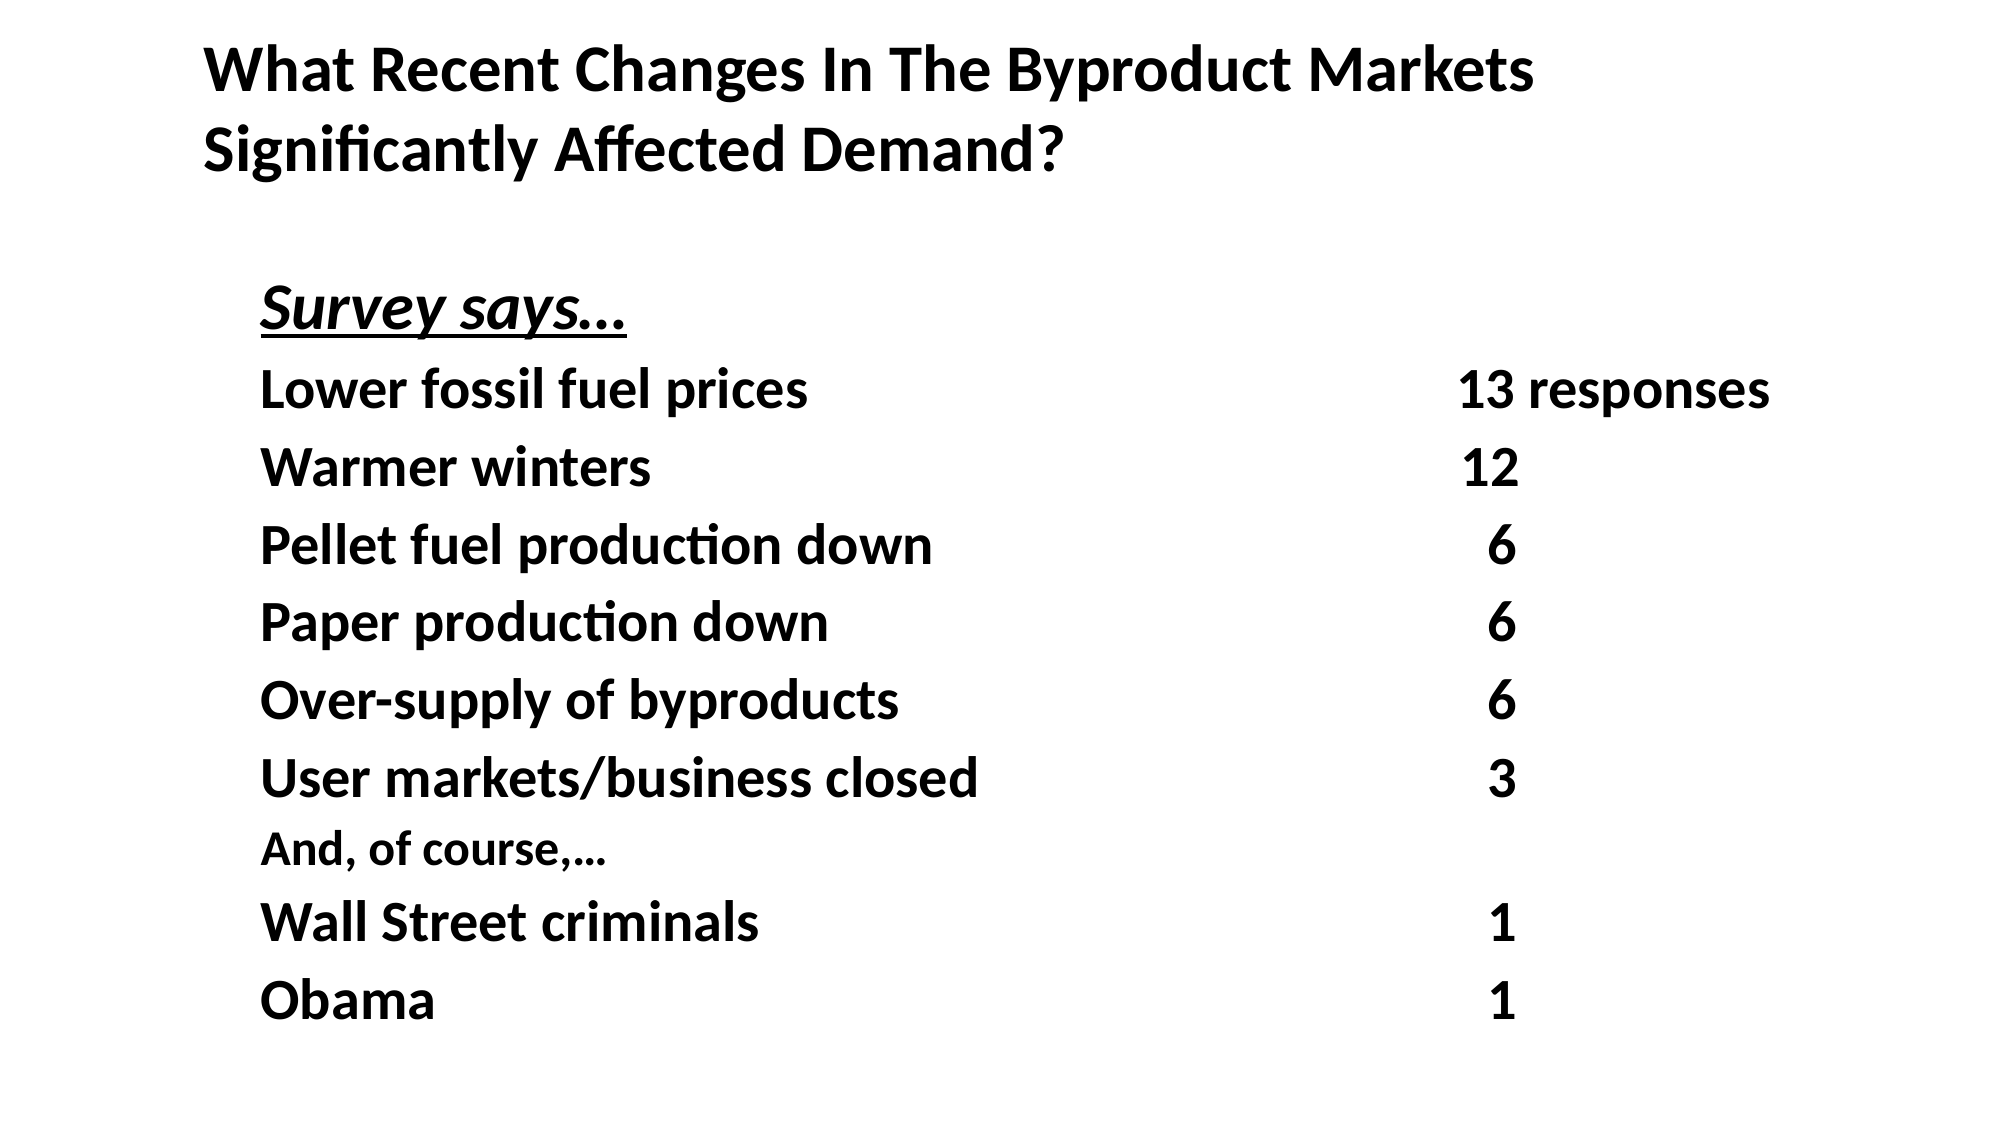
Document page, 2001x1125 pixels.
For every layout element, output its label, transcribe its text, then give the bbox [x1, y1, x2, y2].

text_box Survey says… Lower fossil fuel prices 13 responses Warmer winters 12 Pellet fuel production down 6 Paper production down 6 Over-supply of byproducts 6 User markets/business closed 3 And, of course,… Wall Street criminals 1 Obama 1 [245, 246, 1799, 1039]
text_box What Recent Changes In The Byproduct Markets Significantly Affected Demand? [189, 16, 1732, 192]
